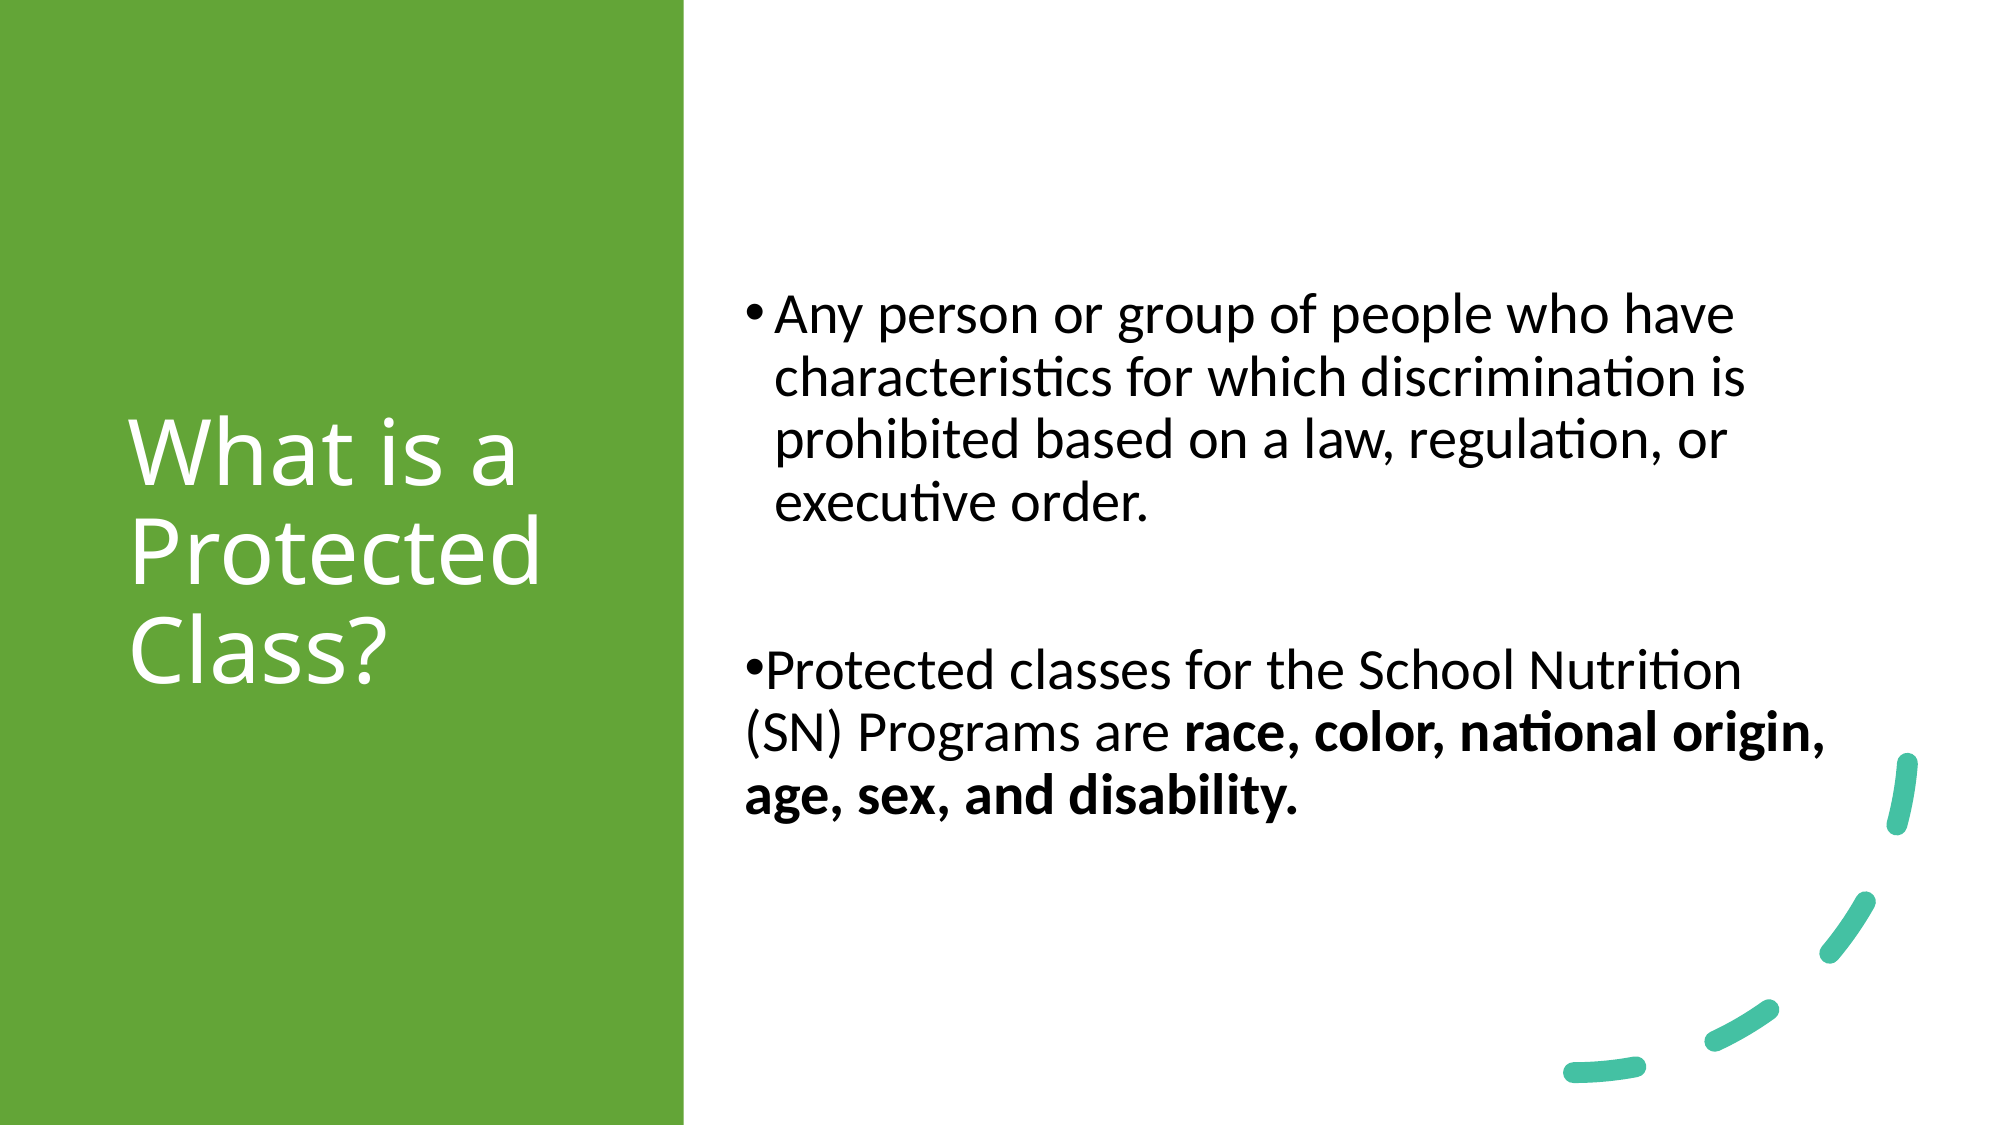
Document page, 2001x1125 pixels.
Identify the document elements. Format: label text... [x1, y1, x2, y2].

text_box [1863, 737, 1909, 907]
text_box [685, 0, 2000, 1125]
text_box [0, 0, 685, 1125]
text_box [1572, 1014, 1764, 1074]
list Any person or group of people who have characteristics for which discrimination is prohibited based on a law, regulation, or executive order. Protected classes for the School Nutrition (SN) Programs are race, color, national origin, age, sex, and disability. [729, 97, 1863, 1014]
title What is a Protected Class? [112, 97, 638, 1014]
